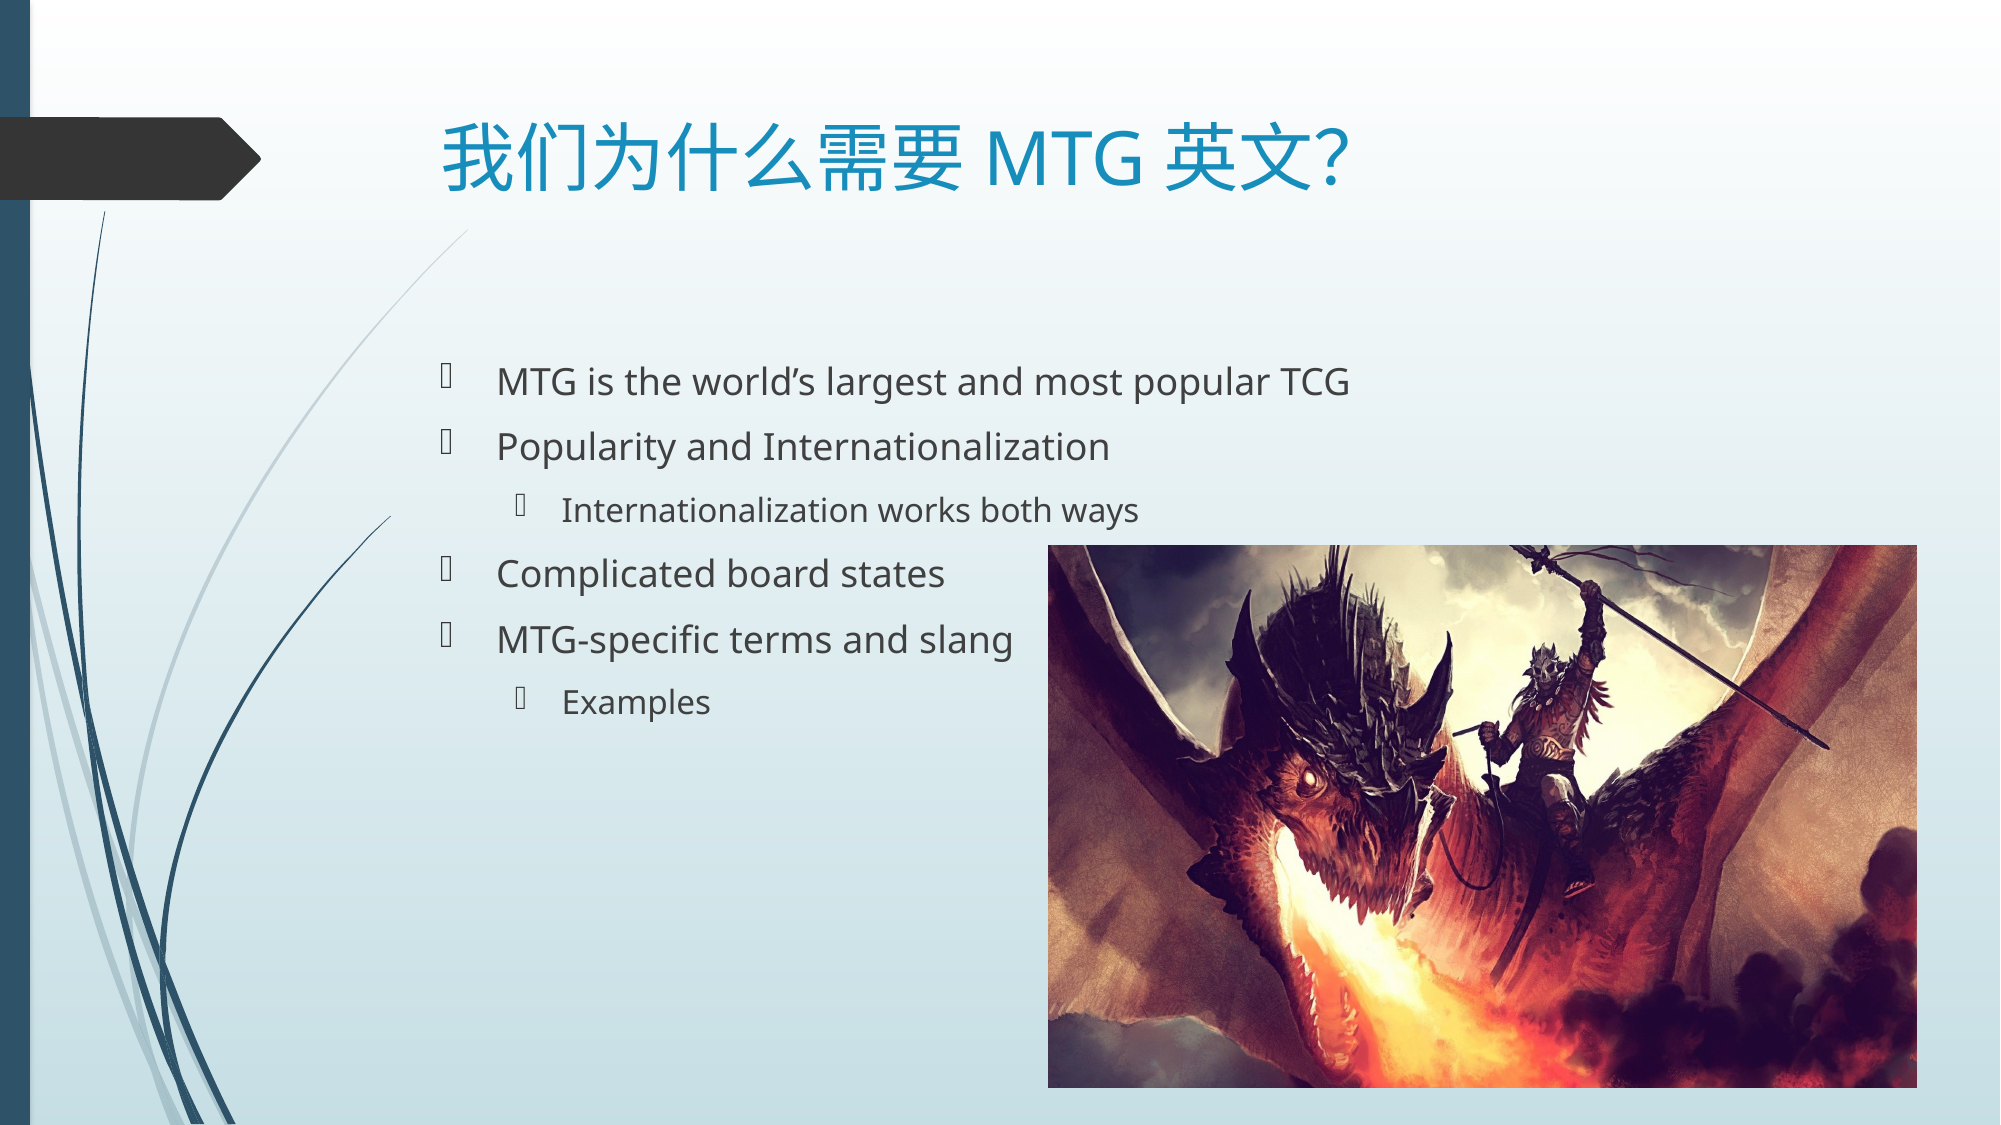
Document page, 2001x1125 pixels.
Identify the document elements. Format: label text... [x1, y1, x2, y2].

title 我们为什么需要MTG英文？ [425, 102, 1888, 313]
list MTG is the world’s largest and most popular TCG Popularity and Internationalization Internationalization works both ways Complicated board states MTG-specific terms and slang Examples [424, 350, 1888, 970]
picture [1048, 545, 1917, 1089]
